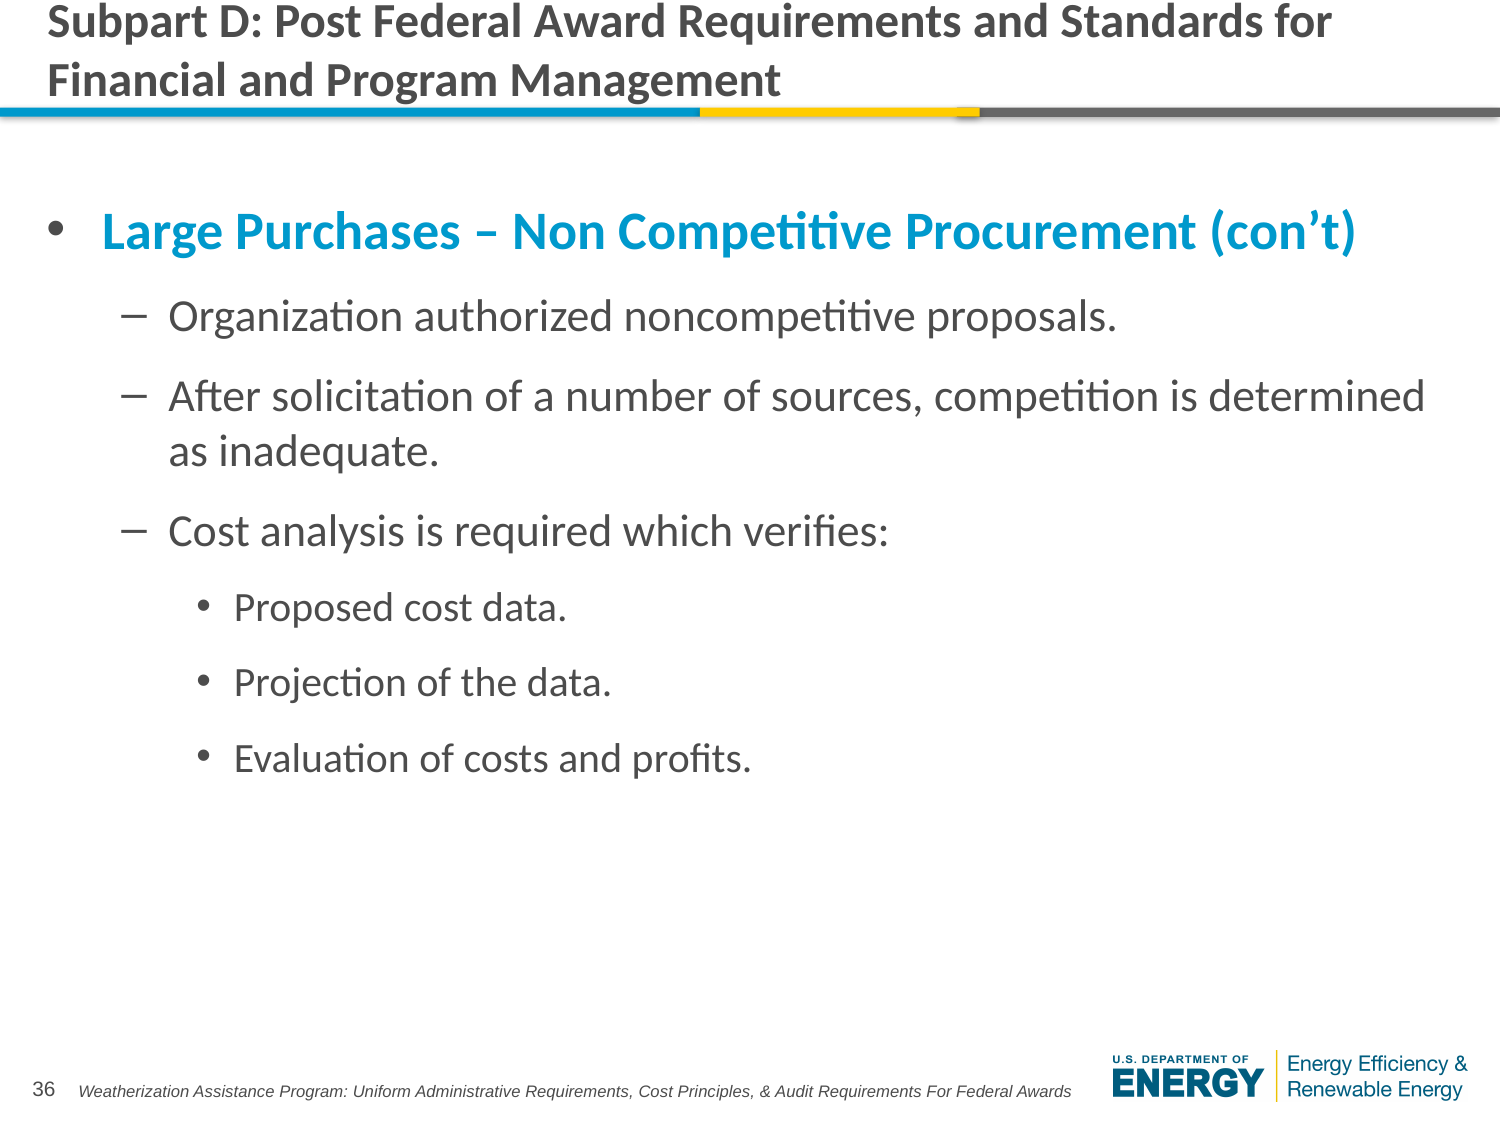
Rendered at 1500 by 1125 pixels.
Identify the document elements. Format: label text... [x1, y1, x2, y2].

picture [1113, 1050, 1468, 1102]
title Subpart D: Post Federal Award Requirements and Standards for Financial and Program Management [32, 0, 1464, 115]
list Large Purchases – Non Competitive Procurement (con’t) Organization authorized noncompetitive proposals. After solicitation of a number of sources, competition is determined as inadequate. Cost analysis is required which verifies: Proposed cost data. Projection of the data. Evaluation of costs and profits. [31, 187, 1464, 1041]
